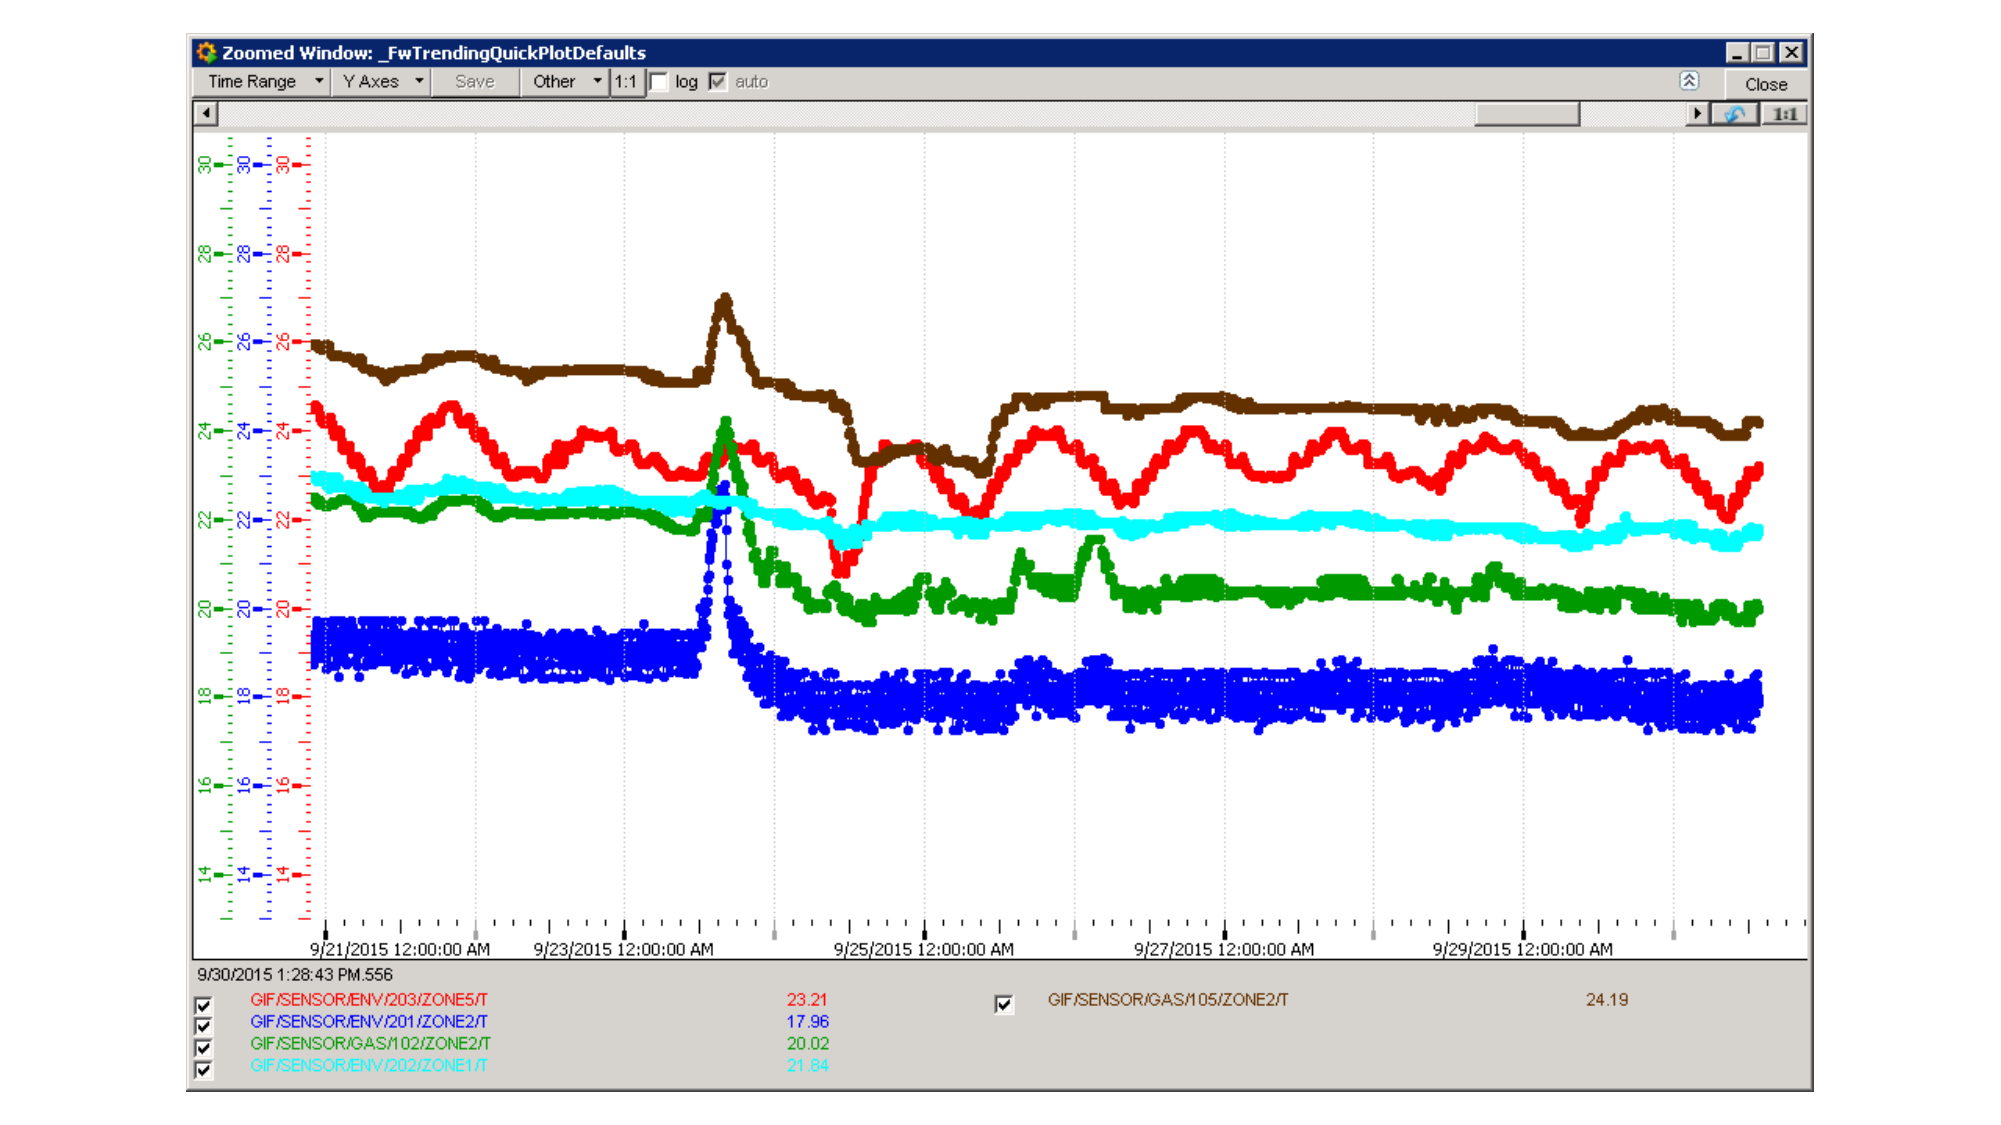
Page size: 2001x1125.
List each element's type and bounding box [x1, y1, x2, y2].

picture [186, 33, 1814, 1092]
